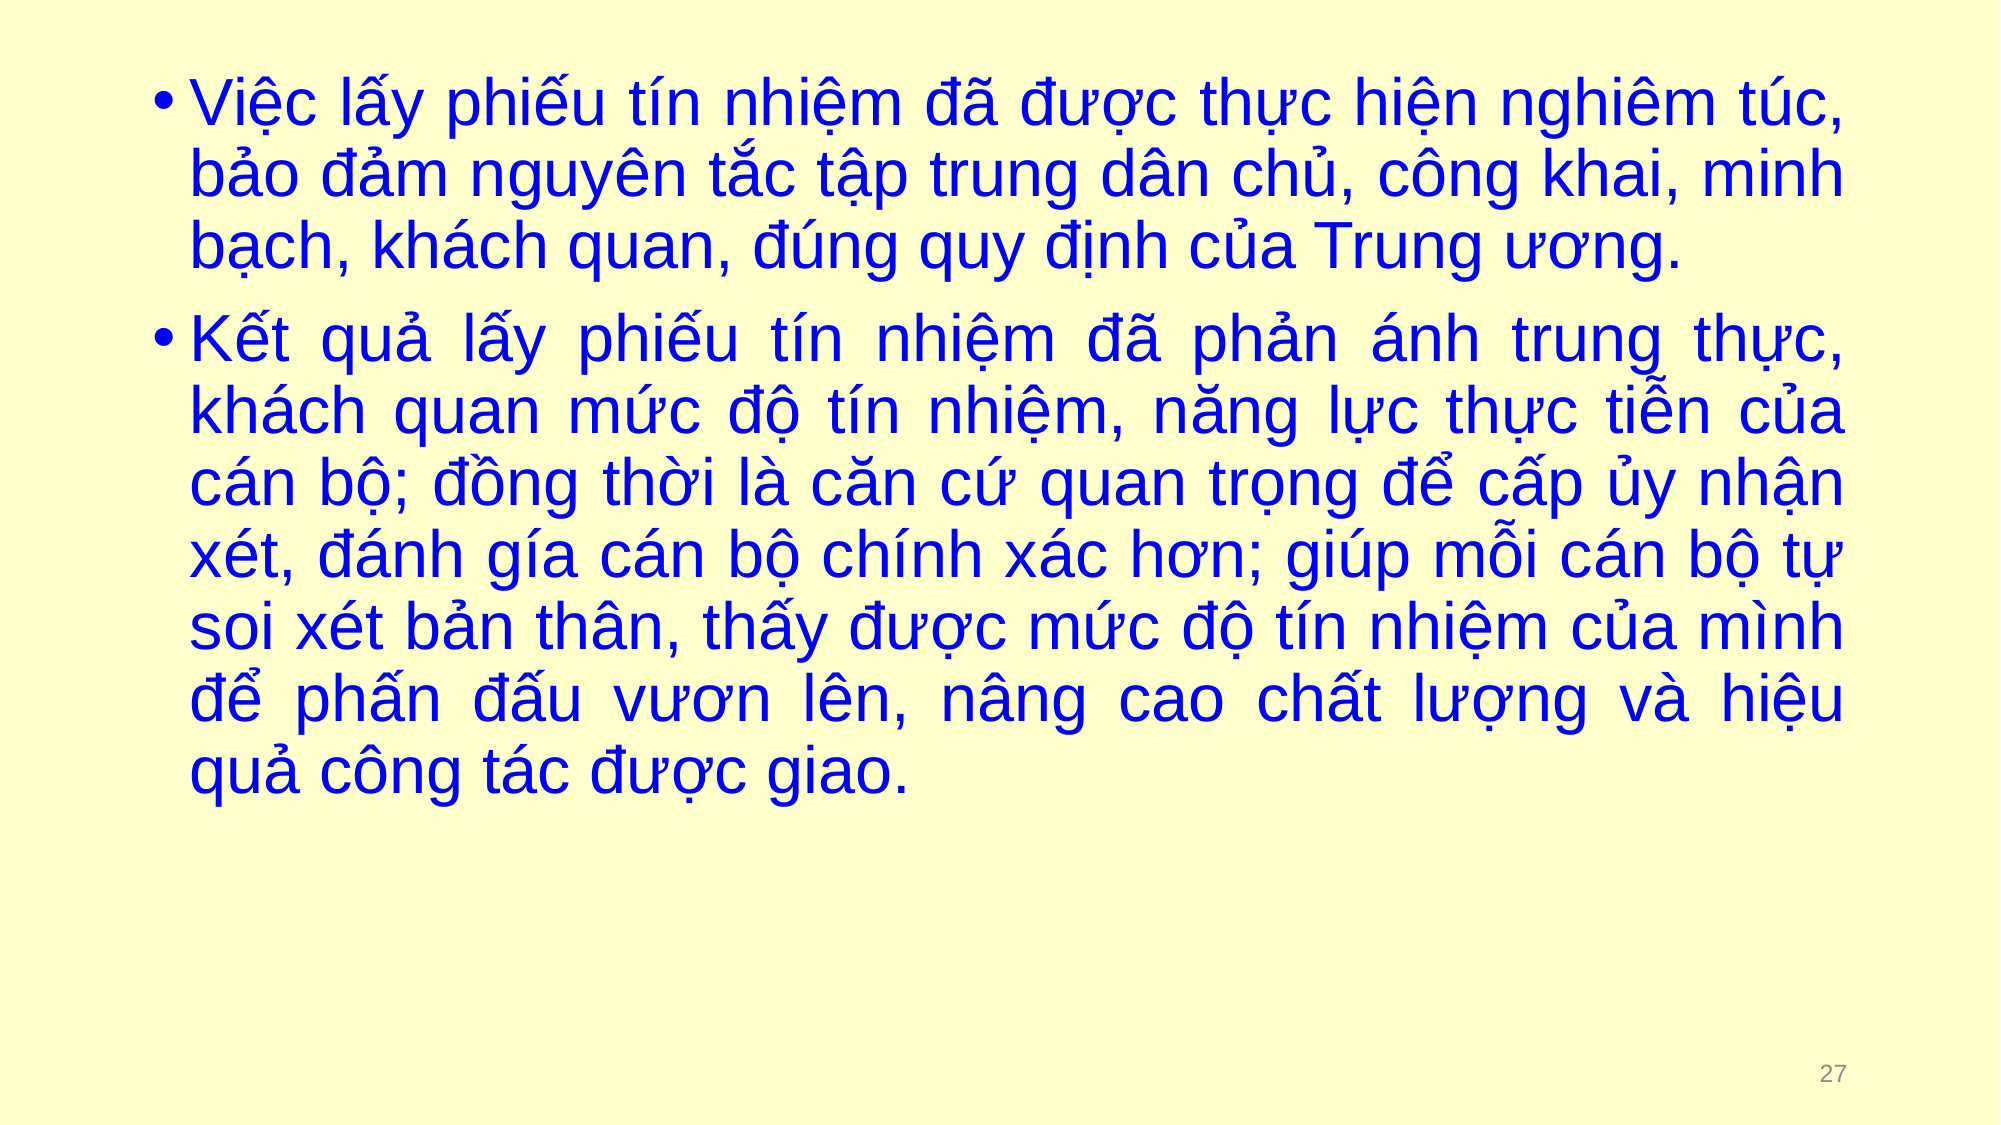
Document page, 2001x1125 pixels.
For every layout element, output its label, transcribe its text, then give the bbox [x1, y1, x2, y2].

list Việc lấy phiếu tín nhiệm đã được thực hiện nghiêm túc, bảo đảm nguyên tắc tập trung dân chủ, công khai, minh bạch, khách quan, đúng quy định của Trung ương. Kết quả lấy phiếu tín nhiệm đã phản ánh trung thực, khách quan mức độ tín nhiệm, năng lực thực tiễn của cán bộ; đồng thời là căn cứ quan trọng để cấp ủy nhận xét, đánh gía cán bộ chính xác hơn; giúp mỗi cán bộ tự soi xét bản thân, thấy được mức độ tín nhiệm của mình để phấn đấu vươn lên, nâng cao chất lượng và hiệu quả công tác được giao. [137, 59, 1863, 1014]
slide_number 27 [1412, 1042, 1863, 1103]
